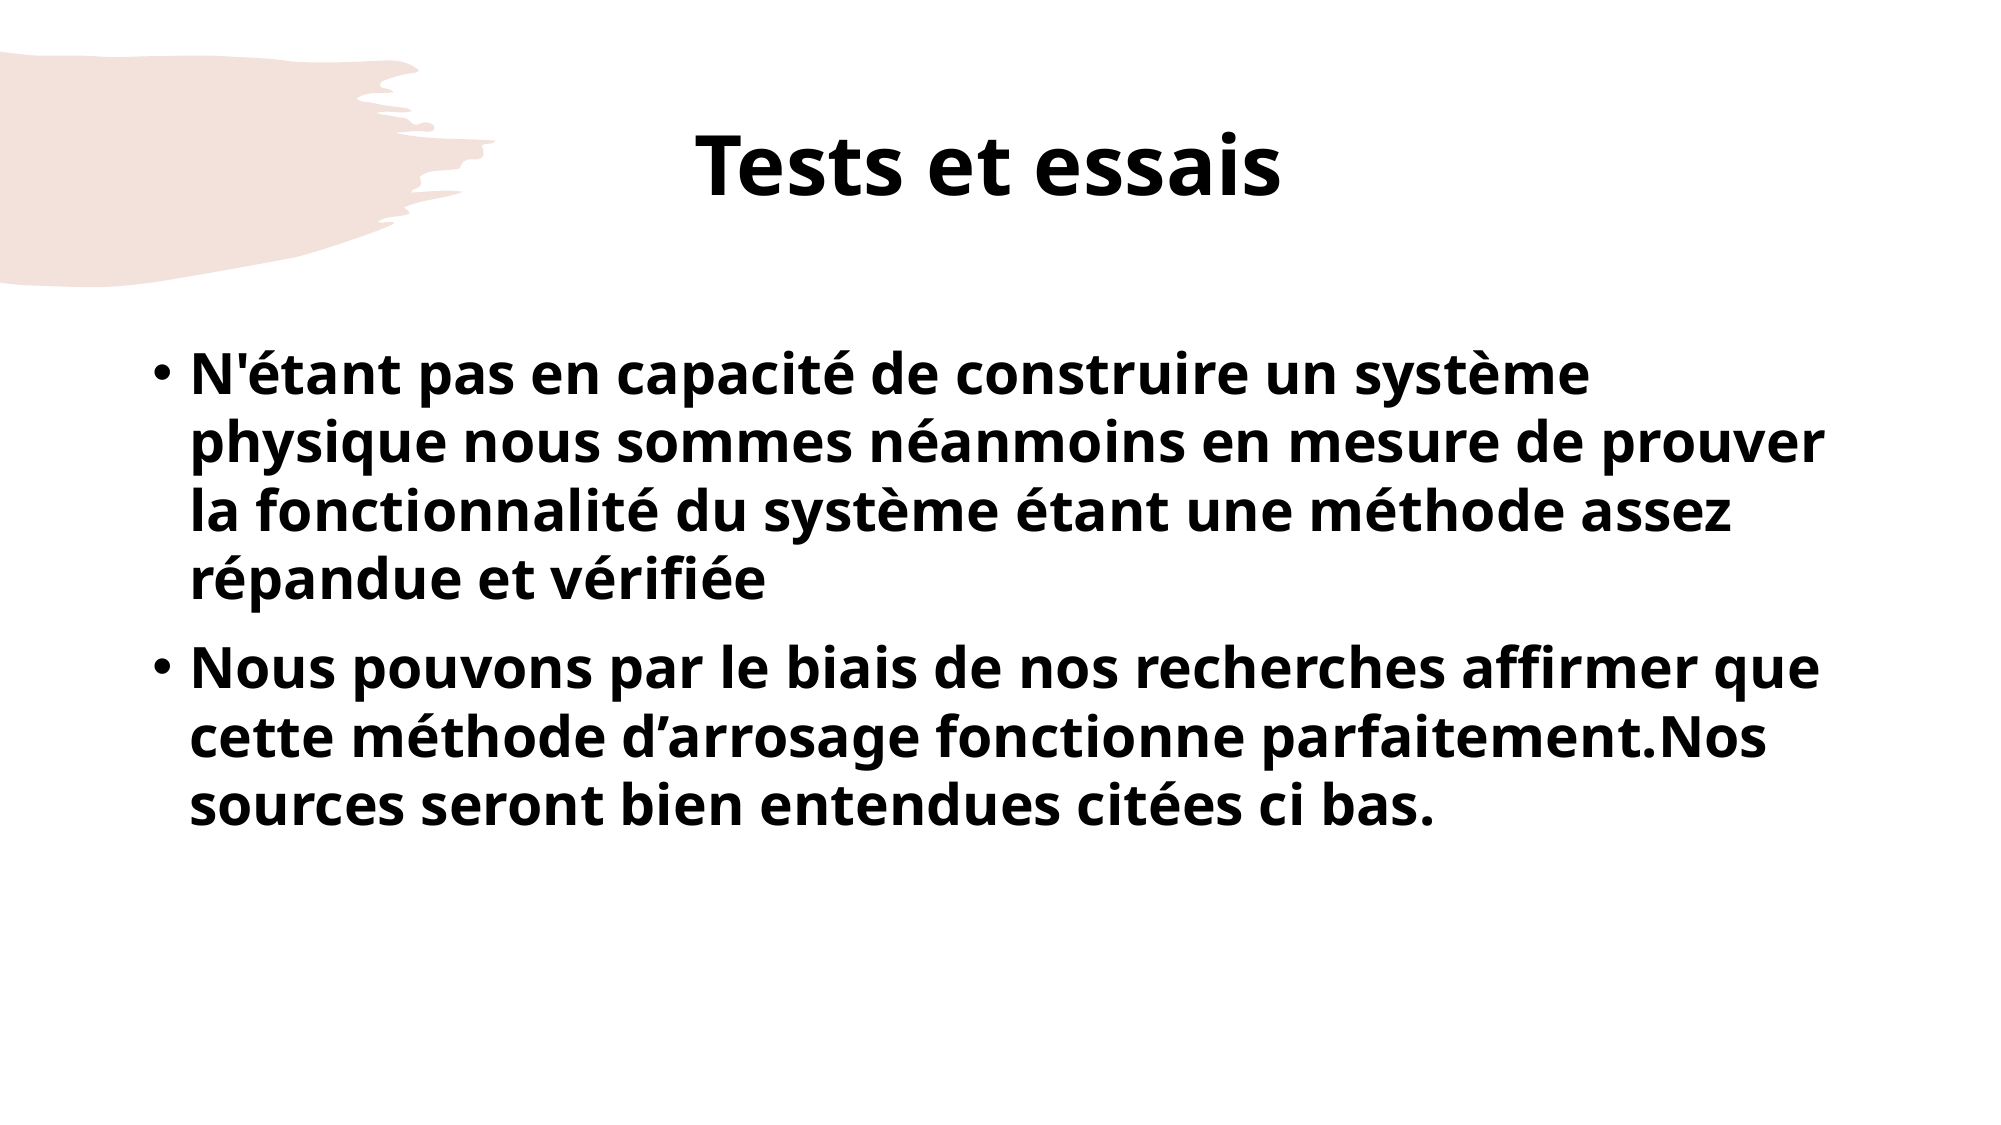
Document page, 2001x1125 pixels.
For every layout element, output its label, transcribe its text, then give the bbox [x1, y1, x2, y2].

title Tests et essais [137, 59, 1863, 278]
list N'étant pas en capacité de construire un système physique nous sommes néanmoins en mesure de prouver la fonctionnalité du système étant une méthode assez répandue et vérifiée Nous pouvons par le biais de nos recherches affirmer que cette méthode d’arrosage fonctionne parfaitement.Nos sources seront bien entendues citées ci bas. [137, 329, 1863, 1013]
